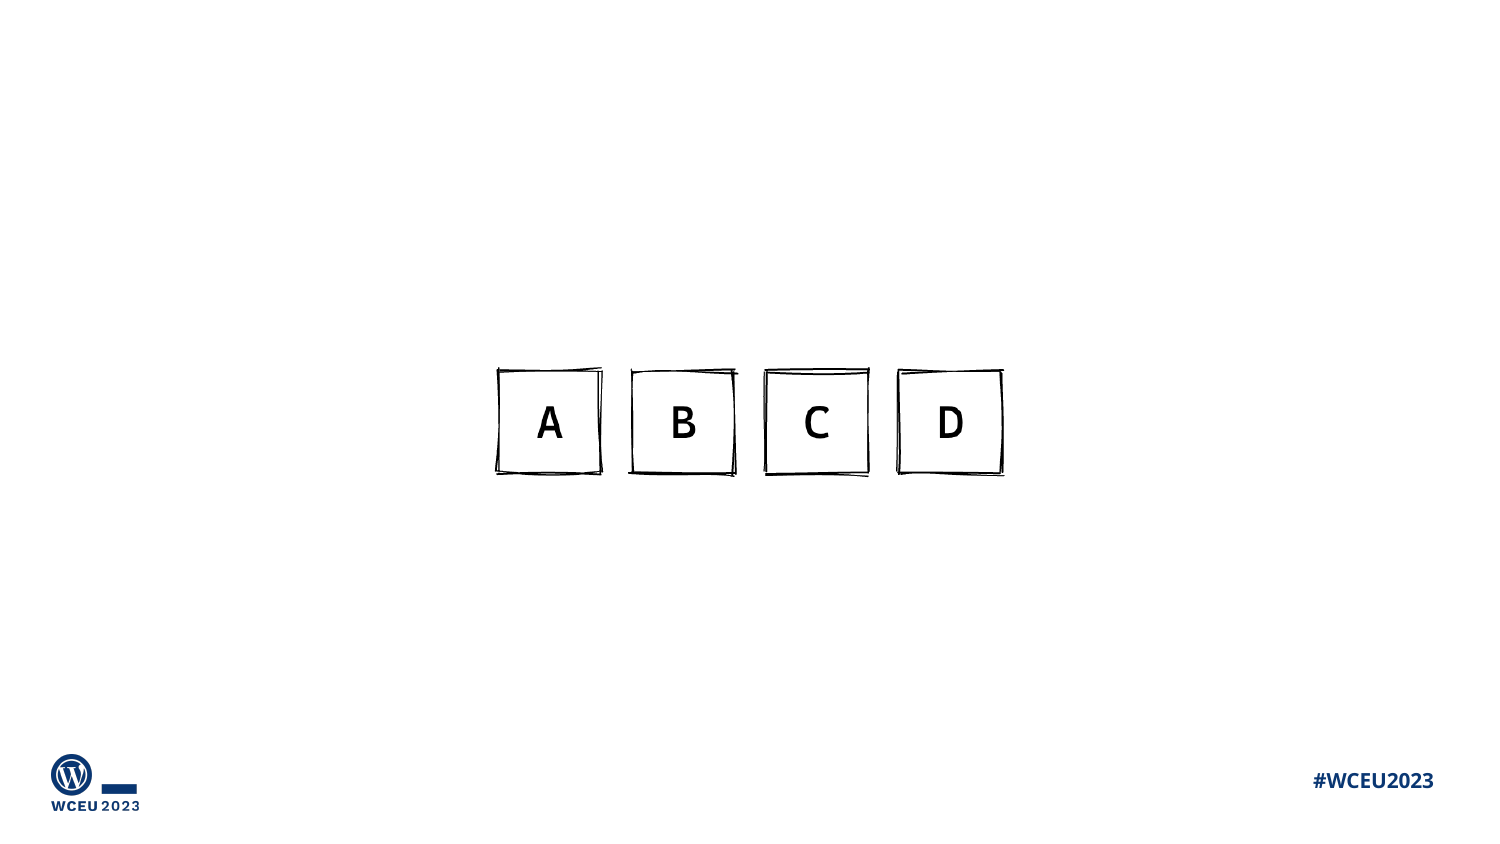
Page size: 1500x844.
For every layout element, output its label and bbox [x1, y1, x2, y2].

picture [482, 354, 1018, 490]
text_box [50, 754, 1450, 811]
